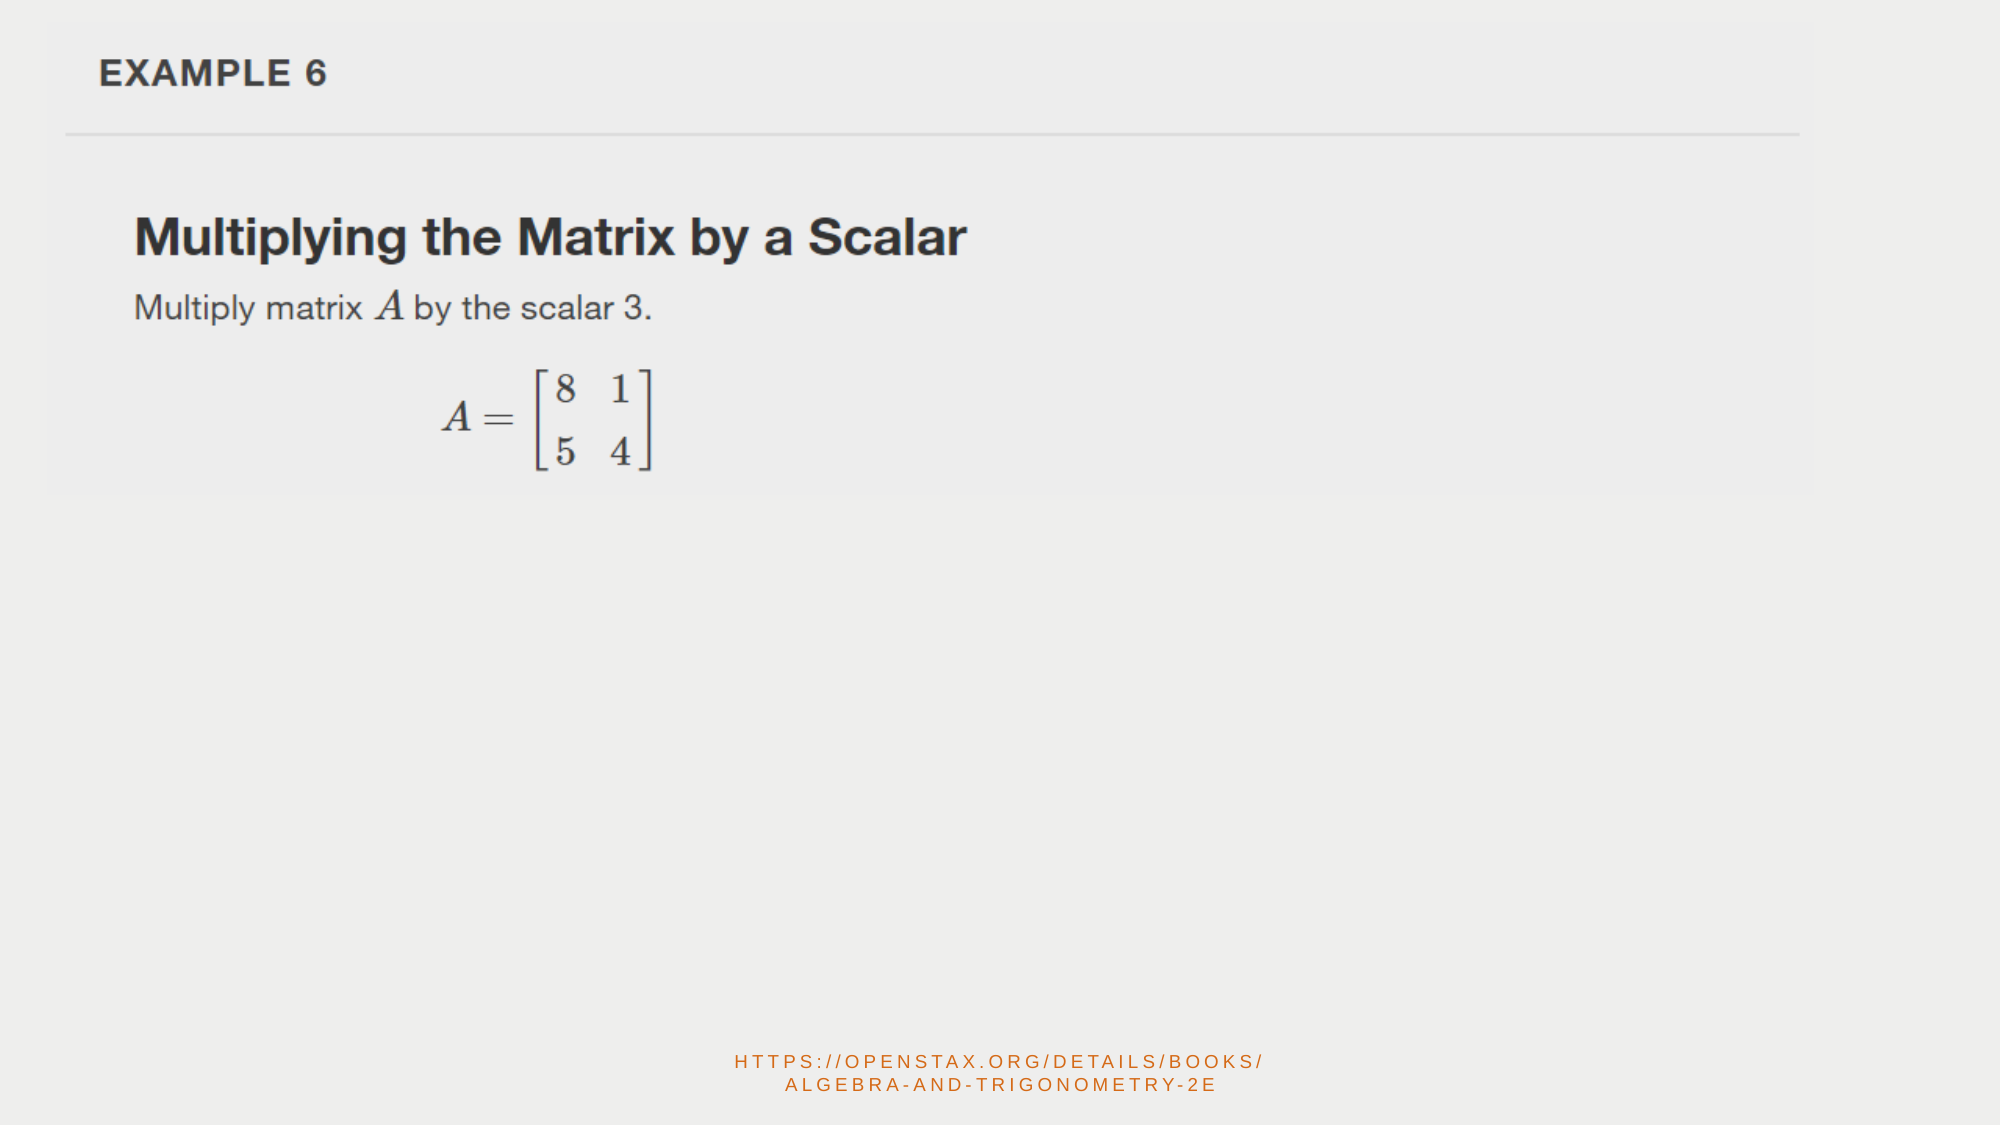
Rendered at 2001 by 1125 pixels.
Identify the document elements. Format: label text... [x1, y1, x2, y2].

footer https://openstax.org/details/books/algebra-and-trigonometry-2e [662, 1042, 1338, 1103]
picture [47, 22, 1814, 495]
